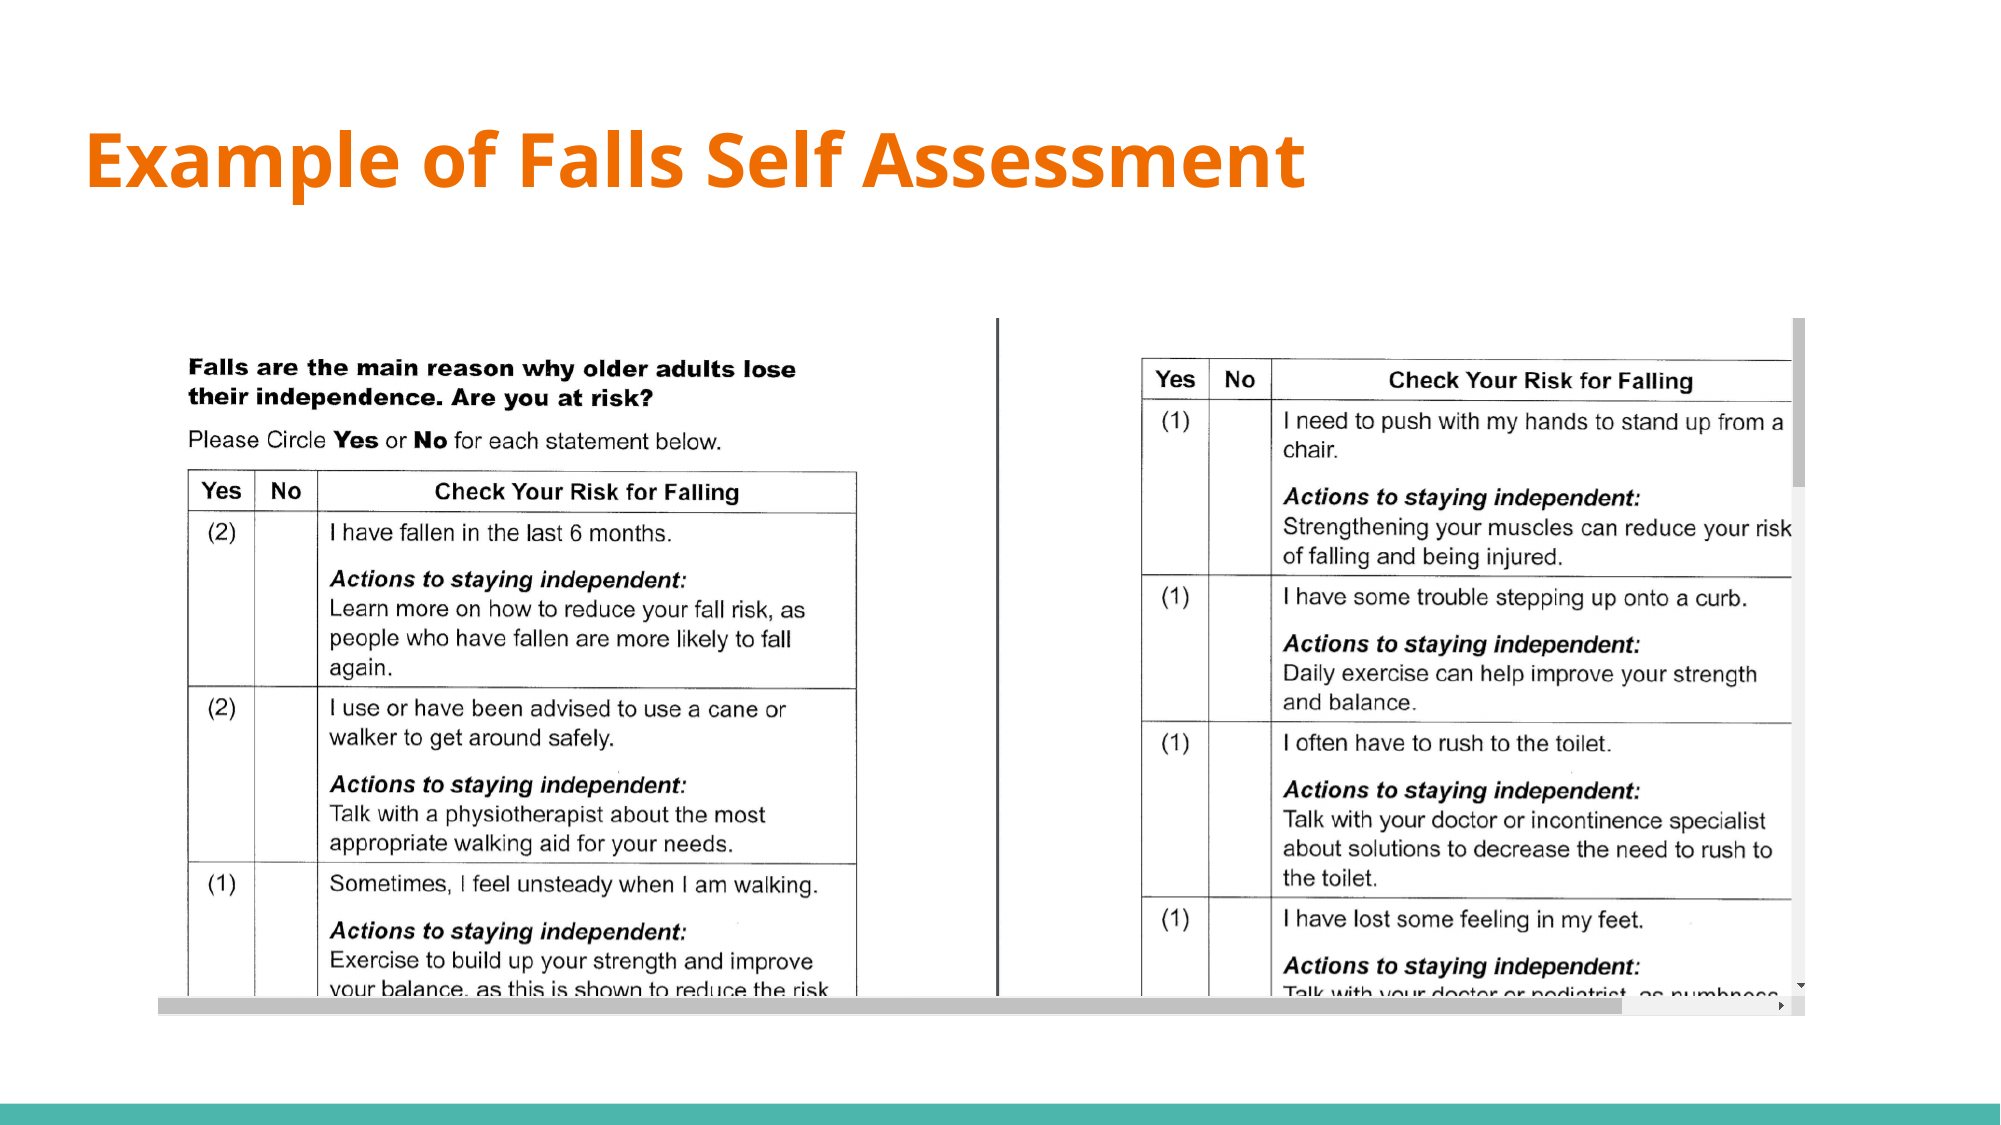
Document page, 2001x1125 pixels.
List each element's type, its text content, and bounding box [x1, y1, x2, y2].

picture [157, 318, 1805, 1017]
title Example of Falls Self Assessment [68, 97, 1932, 252]
